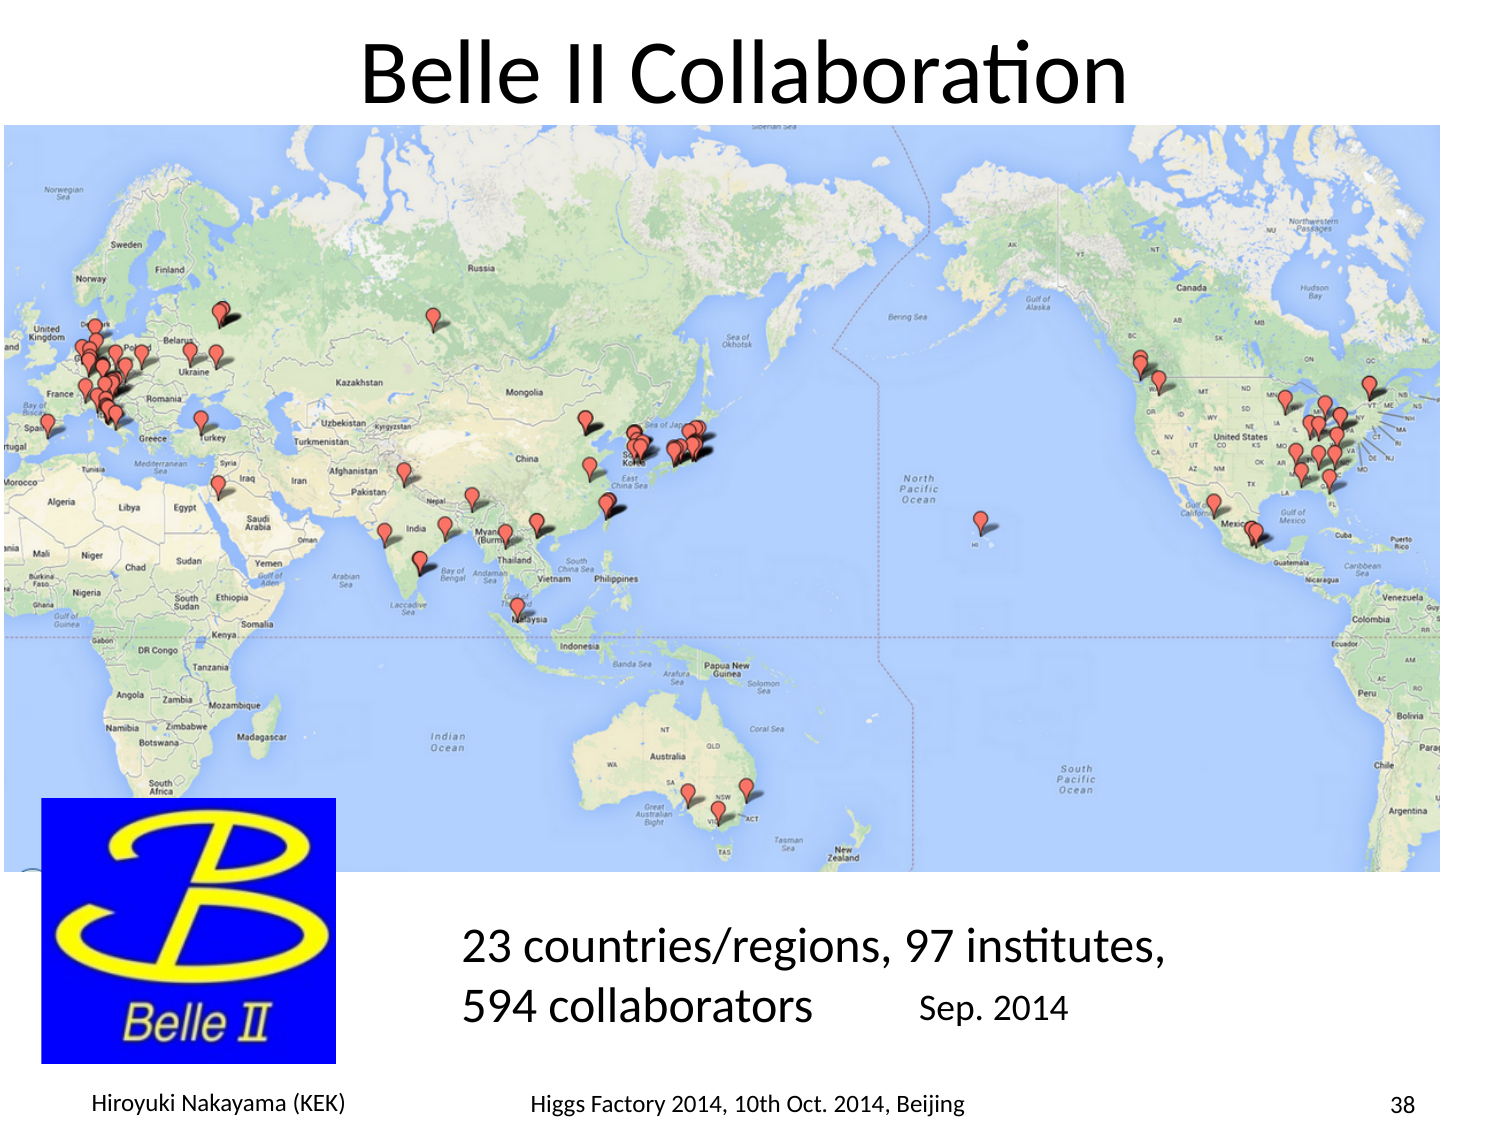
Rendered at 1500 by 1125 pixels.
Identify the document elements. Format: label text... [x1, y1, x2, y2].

title Belle II Collaboration [70, 0, 1421, 123]
picture [3, 125, 1440, 1065]
slide_number Hiroyuki Nakayama (KEK) [76, 1082, 427, 1121]
text_box Sep. 2014 [904, 975, 1084, 1036]
slide_number 38 [1080, 1082, 1431, 1124]
footer Higgs Factory 2014, 10th Oct. 2014, Beijing [513, 1082, 989, 1122]
text_box 23 countries/regions, 97 institutes, 594 collaborators [446, 905, 1193, 1040]
